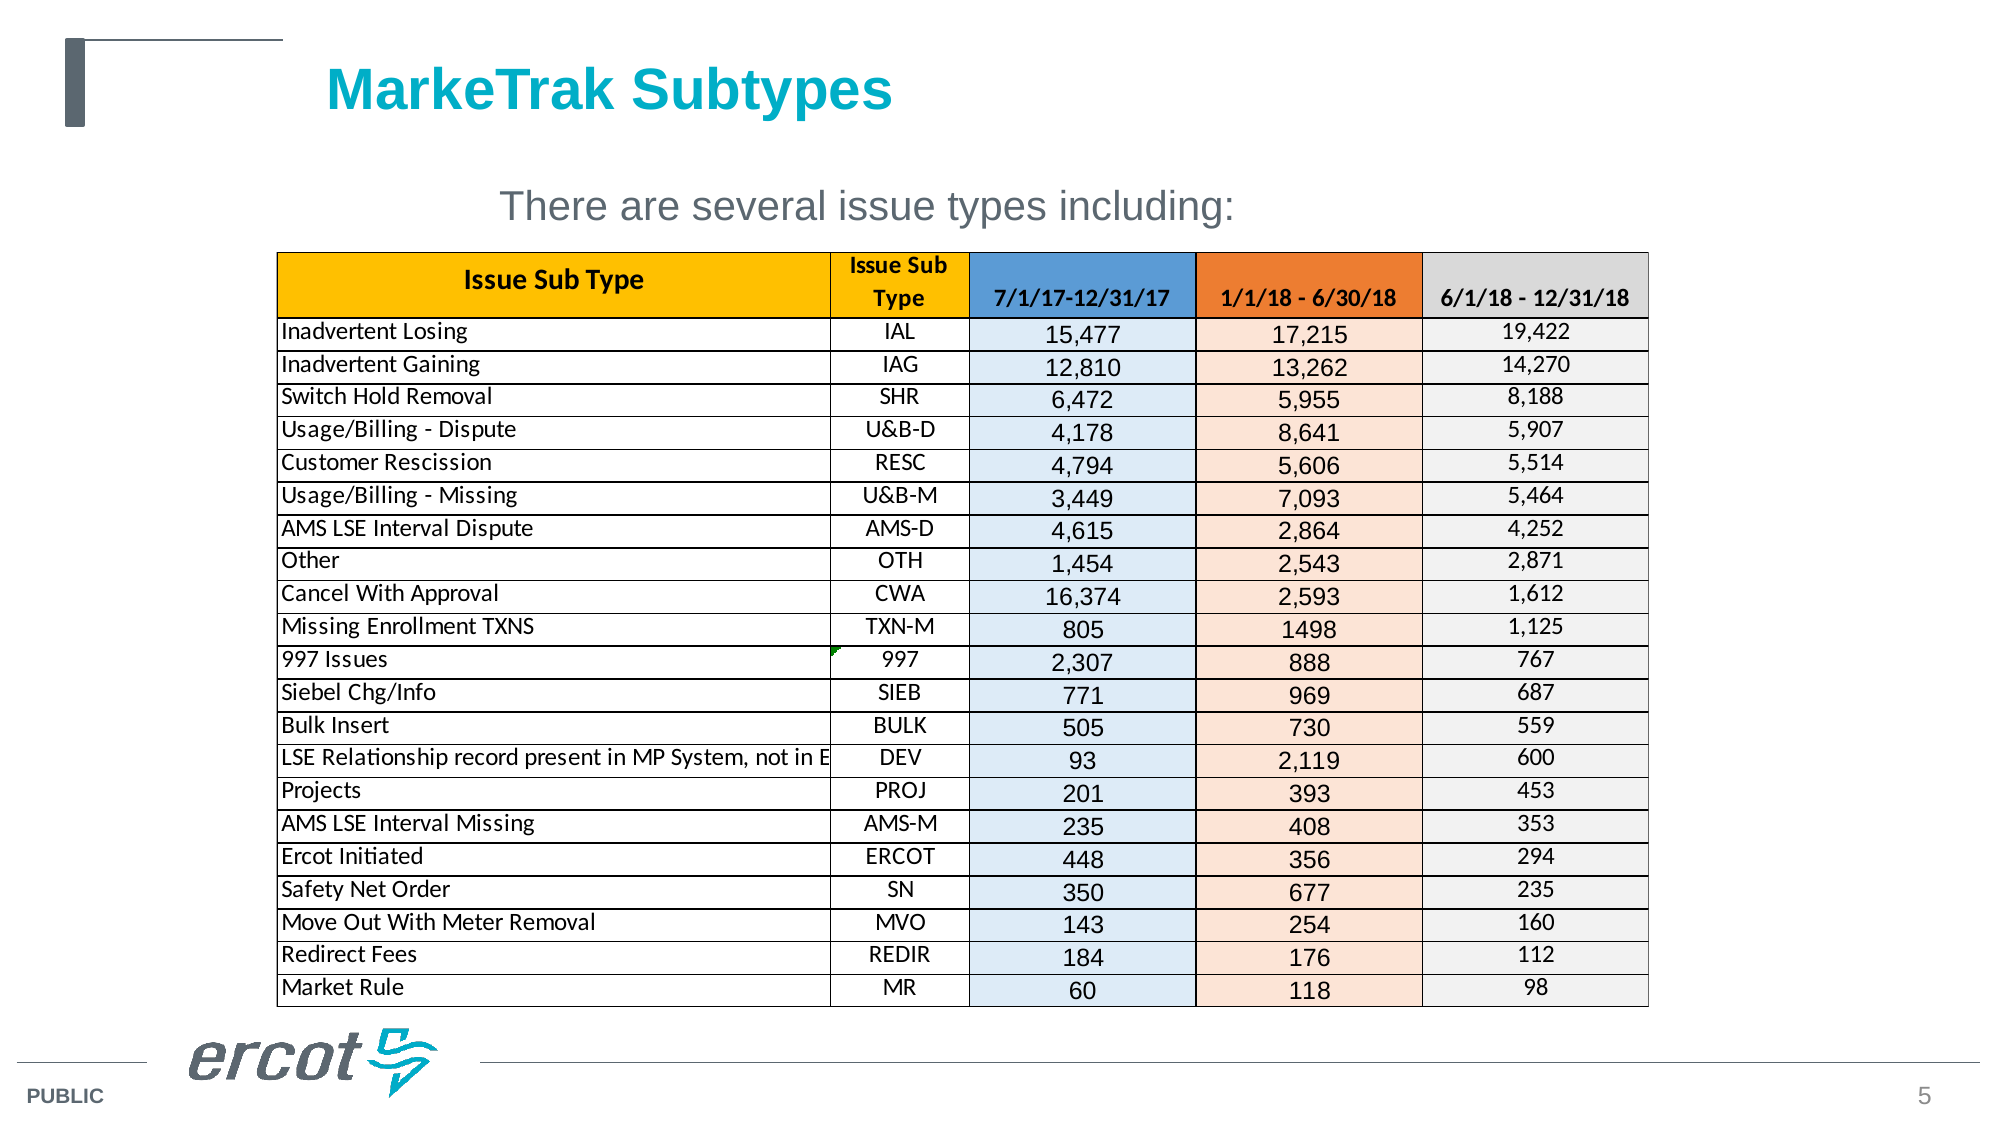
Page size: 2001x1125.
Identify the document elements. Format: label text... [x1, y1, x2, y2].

picture [183, 1024, 442, 1100]
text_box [276, 251, 1651, 1009]
title MarkeTrak Subtypes [312, 43, 1353, 108]
slide_number 5 [1866, 1076, 1984, 1113]
list There are several issue types including: [484, 171, 1535, 229]
